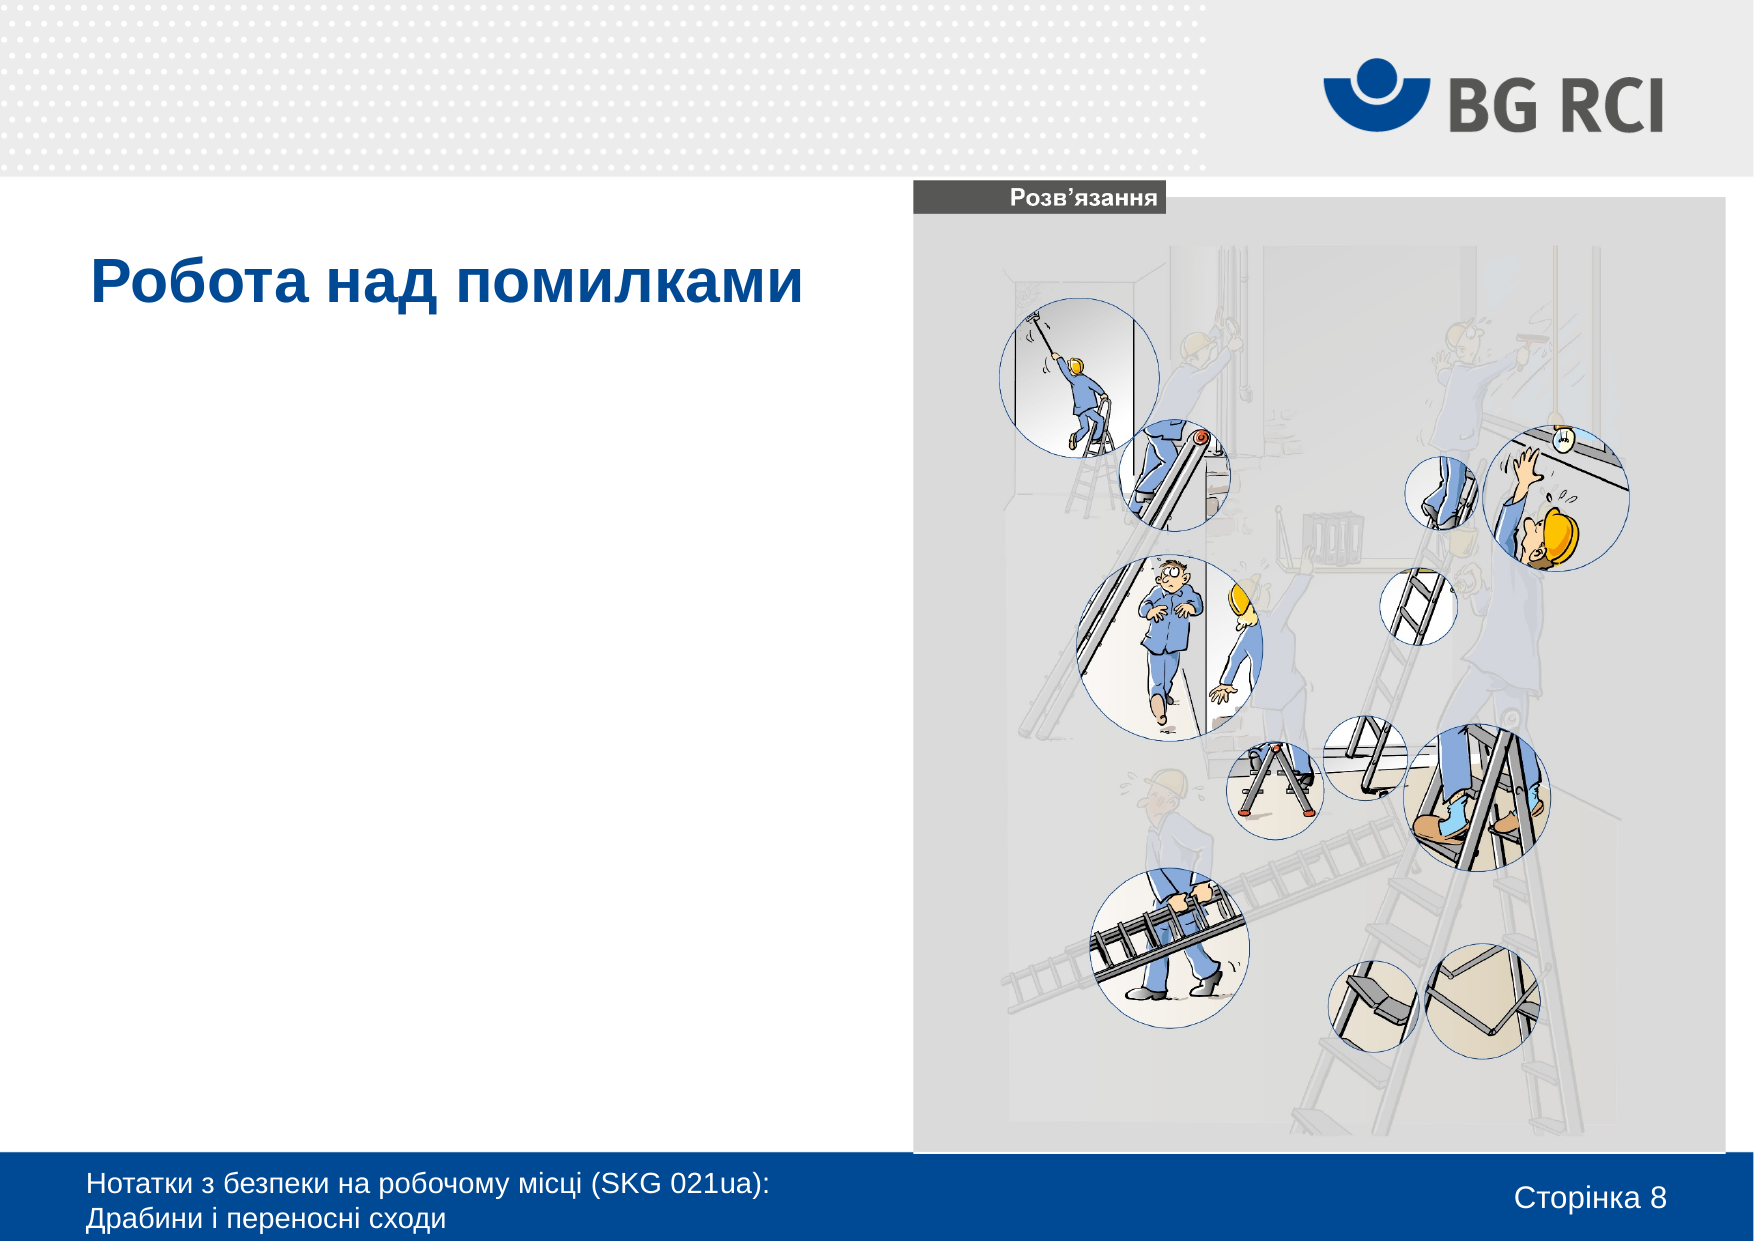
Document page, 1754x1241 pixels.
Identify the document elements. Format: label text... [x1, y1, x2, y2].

picture [0, 0, 1754, 1241]
slide_number Сторінка 8 [1407, 1162, 1668, 1241]
text_box Робота над помилками [90, 239, 908, 338]
